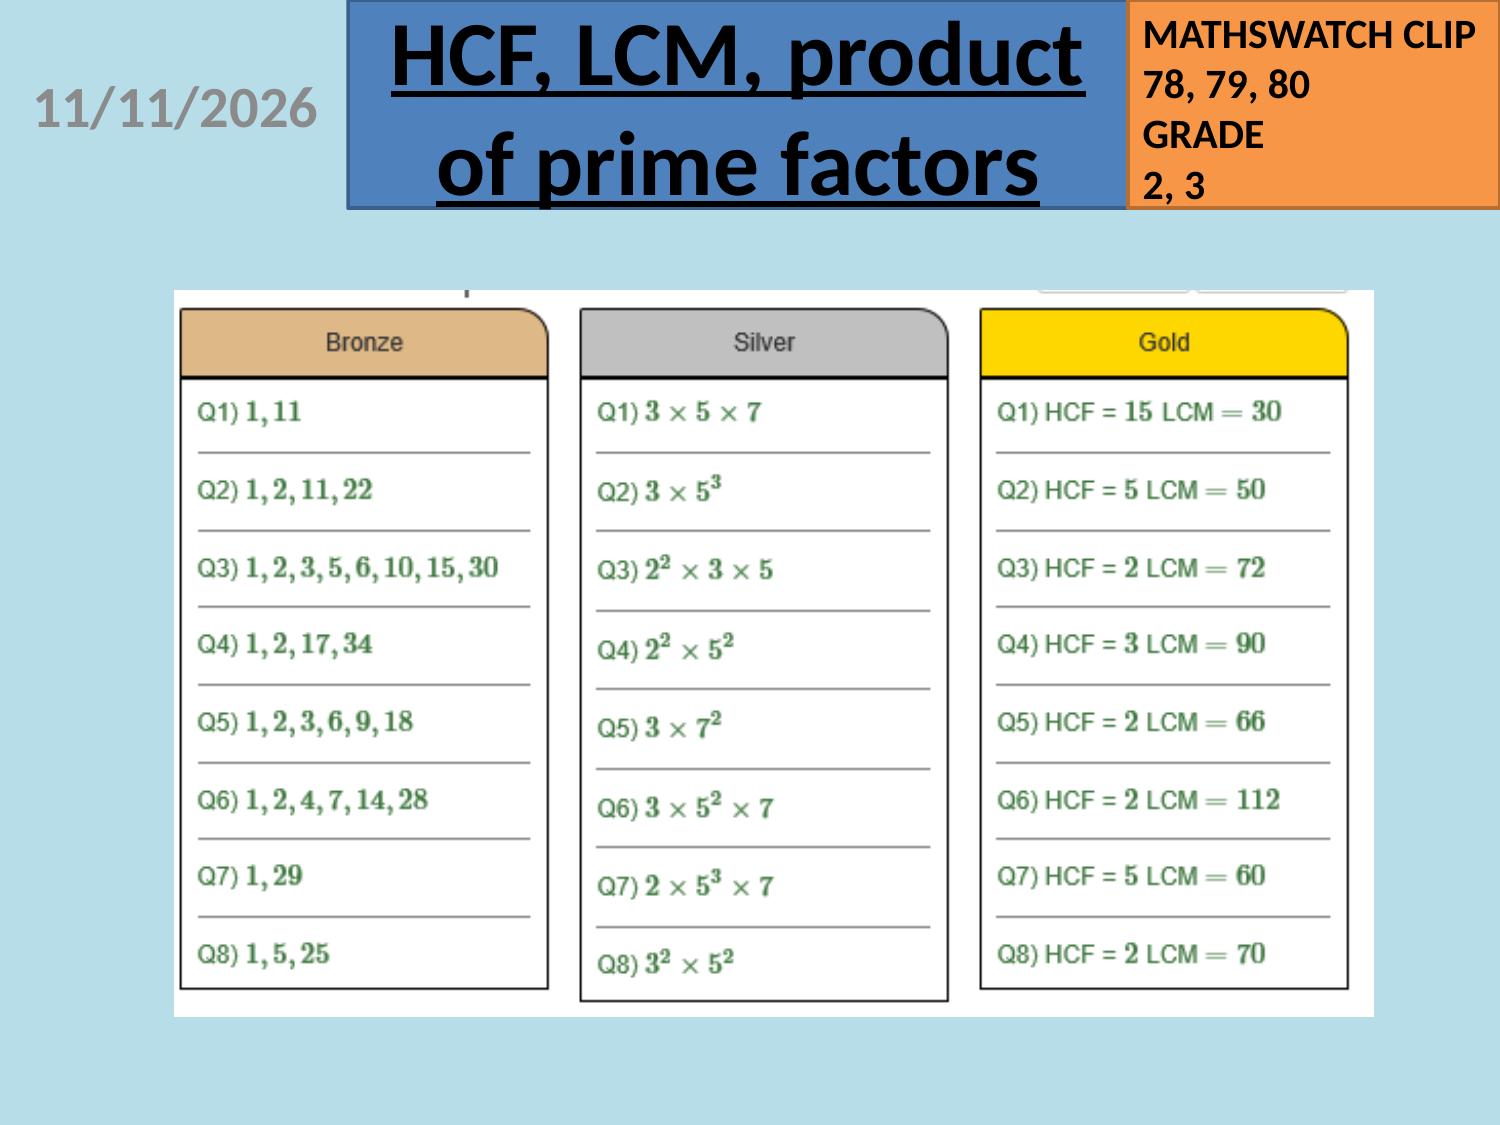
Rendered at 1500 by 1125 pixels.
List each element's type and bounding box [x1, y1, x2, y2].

picture [174, 290, 1374, 1017]
slide_number [0, 0, 350, 209]
